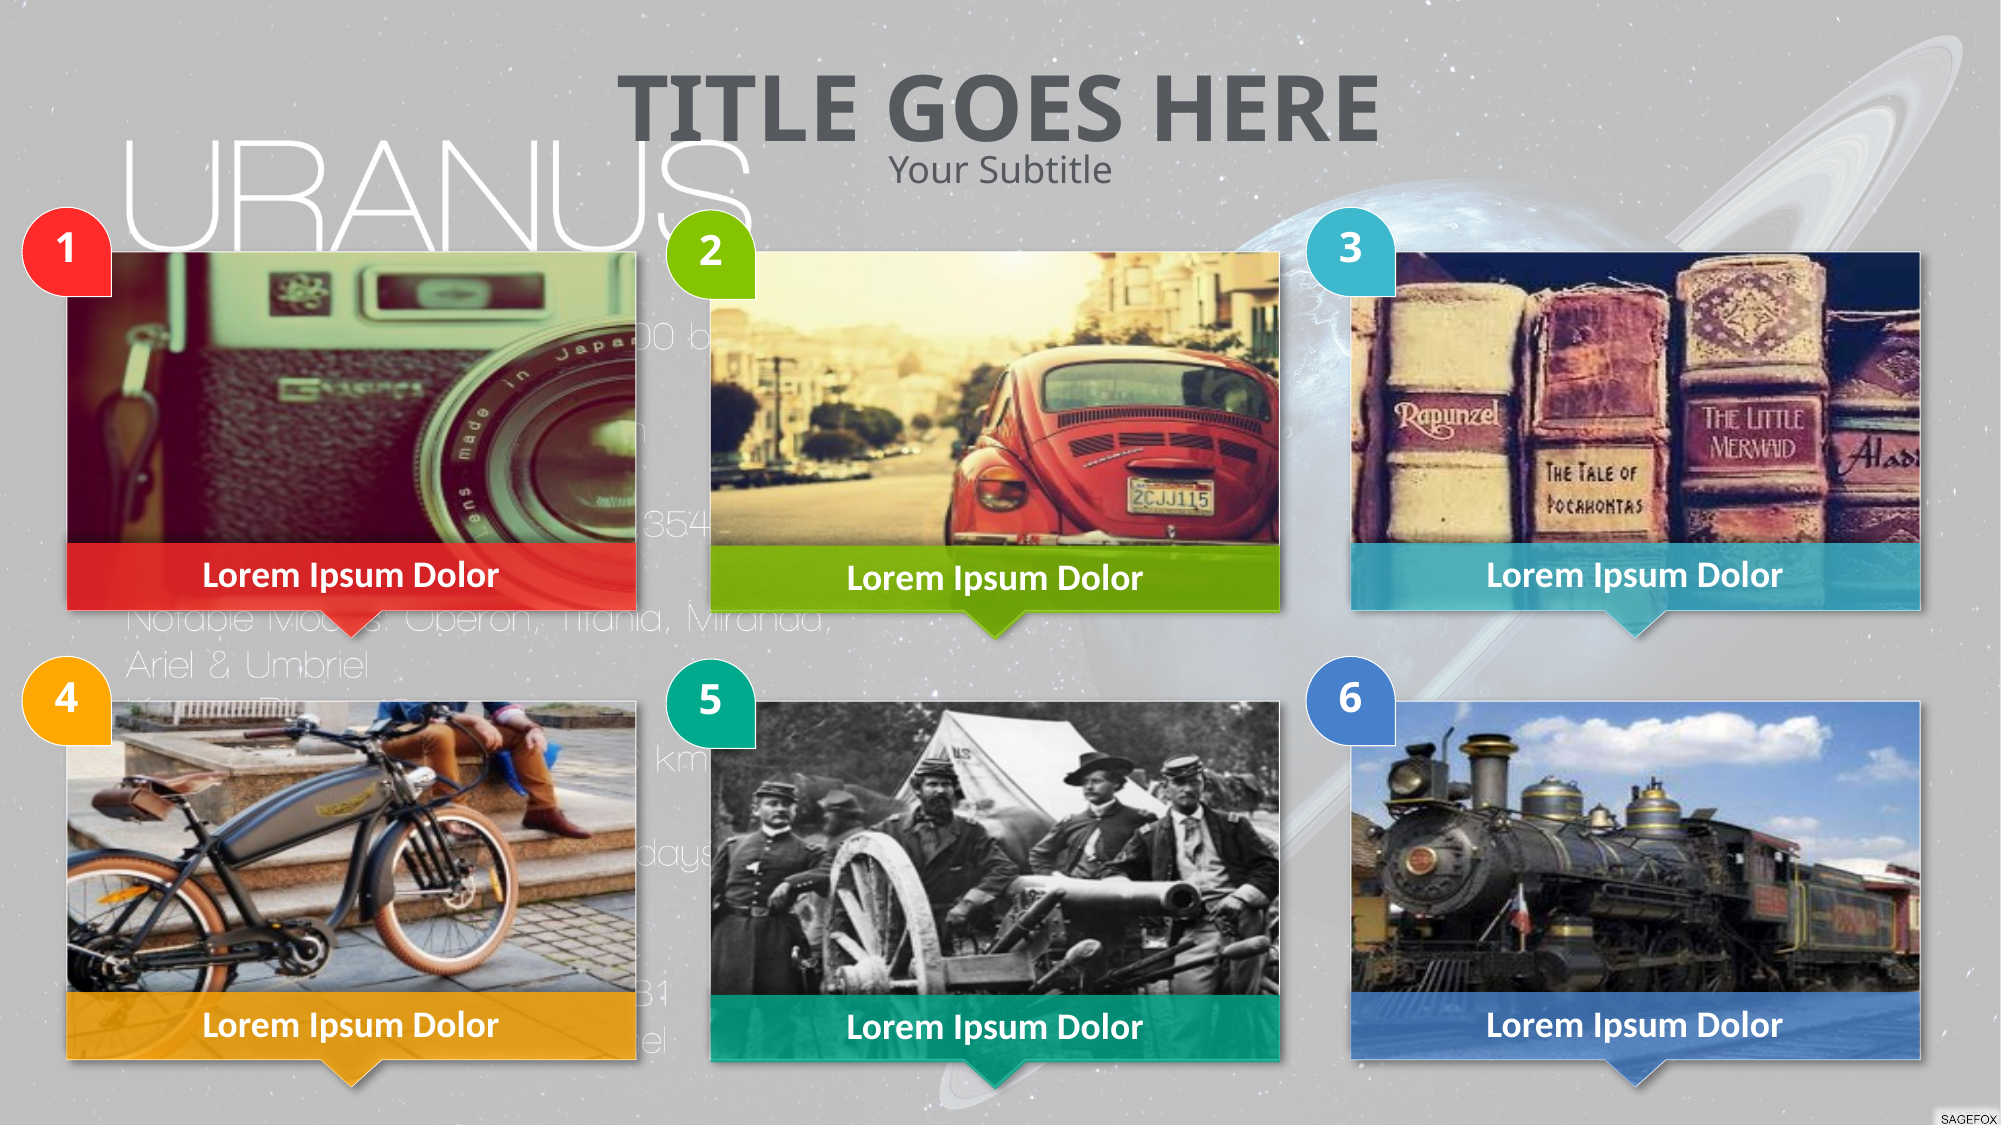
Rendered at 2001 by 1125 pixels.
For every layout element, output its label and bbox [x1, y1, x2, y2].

text_box [21, 207, 112, 297]
text_box [665, 658, 756, 749]
text_box [1350, 992, 1920, 1087]
picture [1938, 1114, 1999, 1125]
text_box [710, 994, 1280, 1090]
text_box [1350, 251, 1921, 533]
text_box [66, 701, 636, 982]
text_box [1305, 656, 1396, 746]
text_box [710, 251, 1280, 535]
text_box [1350, 701, 1921, 982]
text_box [1305, 207, 1396, 297]
text_box [710, 701, 1280, 985]
text_box [666, 209, 756, 300]
text_box [66, 992, 636, 1087]
text_box [1350, 543, 1920, 638]
text_box [548, 42, 1452, 199]
text_box [66, 251, 636, 533]
text_box [21, 656, 112, 746]
text_box [66, 543, 636, 638]
text_box [710, 545, 1280, 641]
